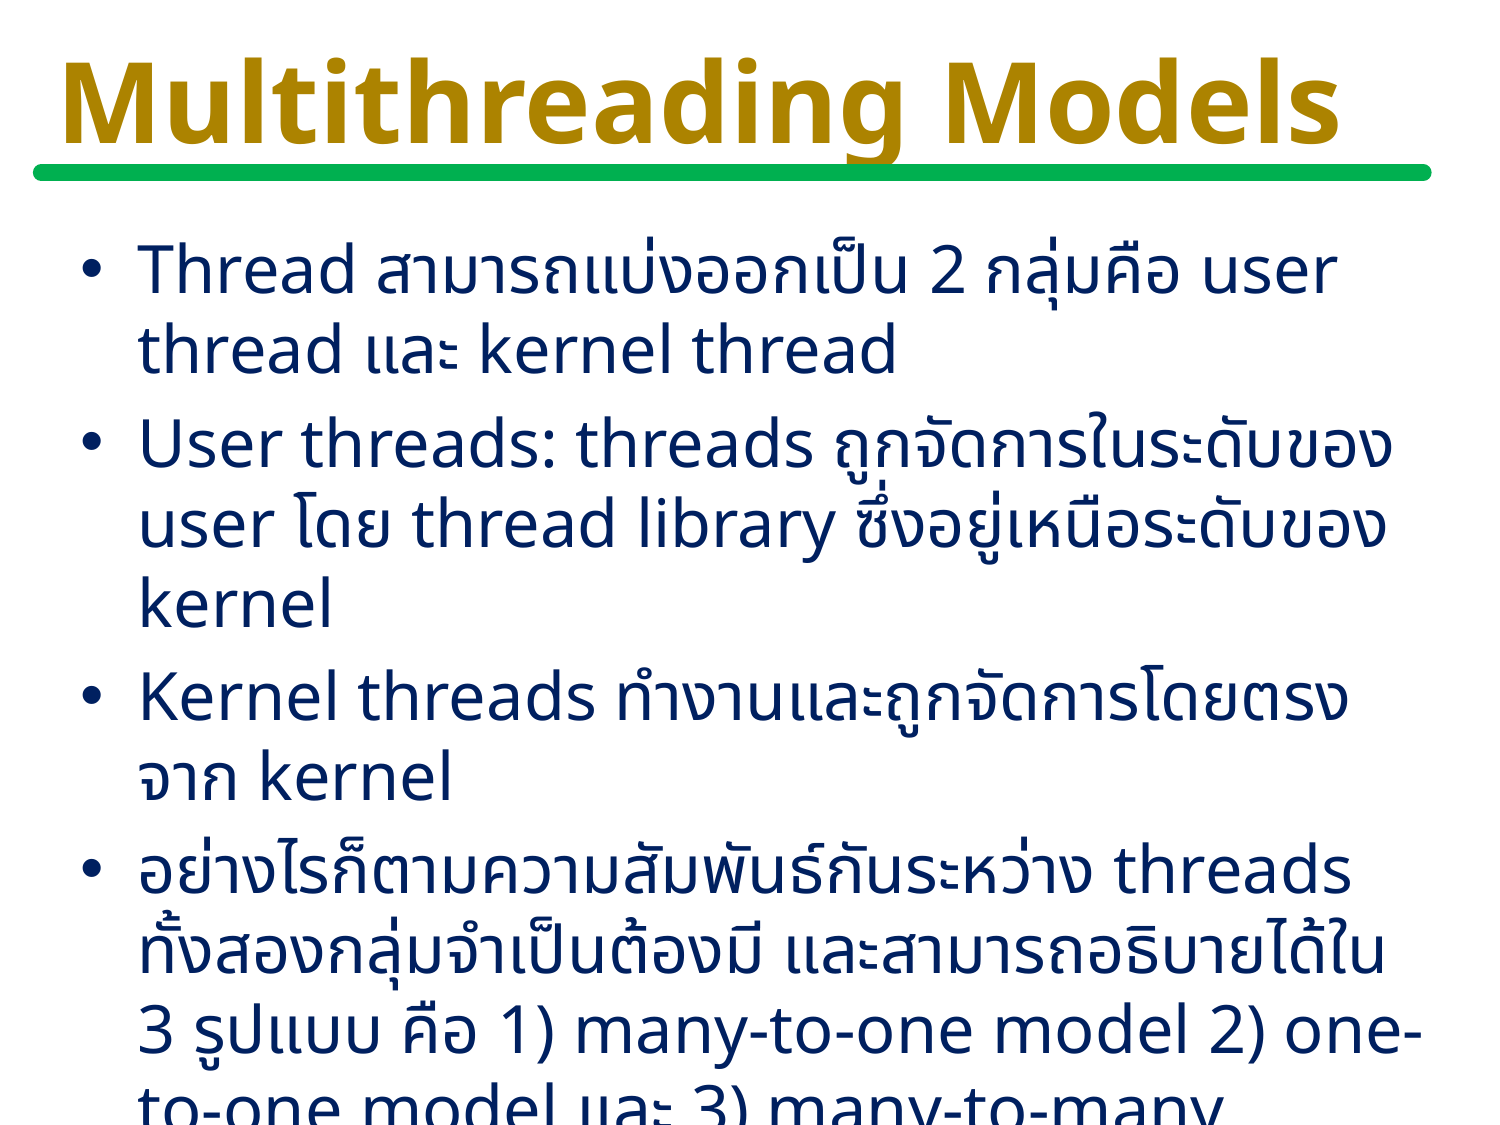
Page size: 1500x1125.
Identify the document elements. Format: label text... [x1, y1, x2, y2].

title Multithreading Models [41, 4, 1471, 193]
text_box Thread สามารถแบ่งออกเป็น 2 กลุ่มคือ user thread และ kernel thread User threads: threads ถูกจัดการในระดับของ user โดย thread library ซึ่งอยู่เหนือระดับของ kernel Kernel threads ทำงานและถูกจัดการโดยตรงจาก kernel อย่างไรก็ตามความสัมพันธ์กันระหว่าง threads ทั้งสองกลุ่มจำเป็นต้องมี และสามารถอธิบายได้ใน 3 รูปแบบ คือ 1) many-to-one model 2) one-to-one model และ 3) many-to-many model [64, 219, 1447, 1071]
